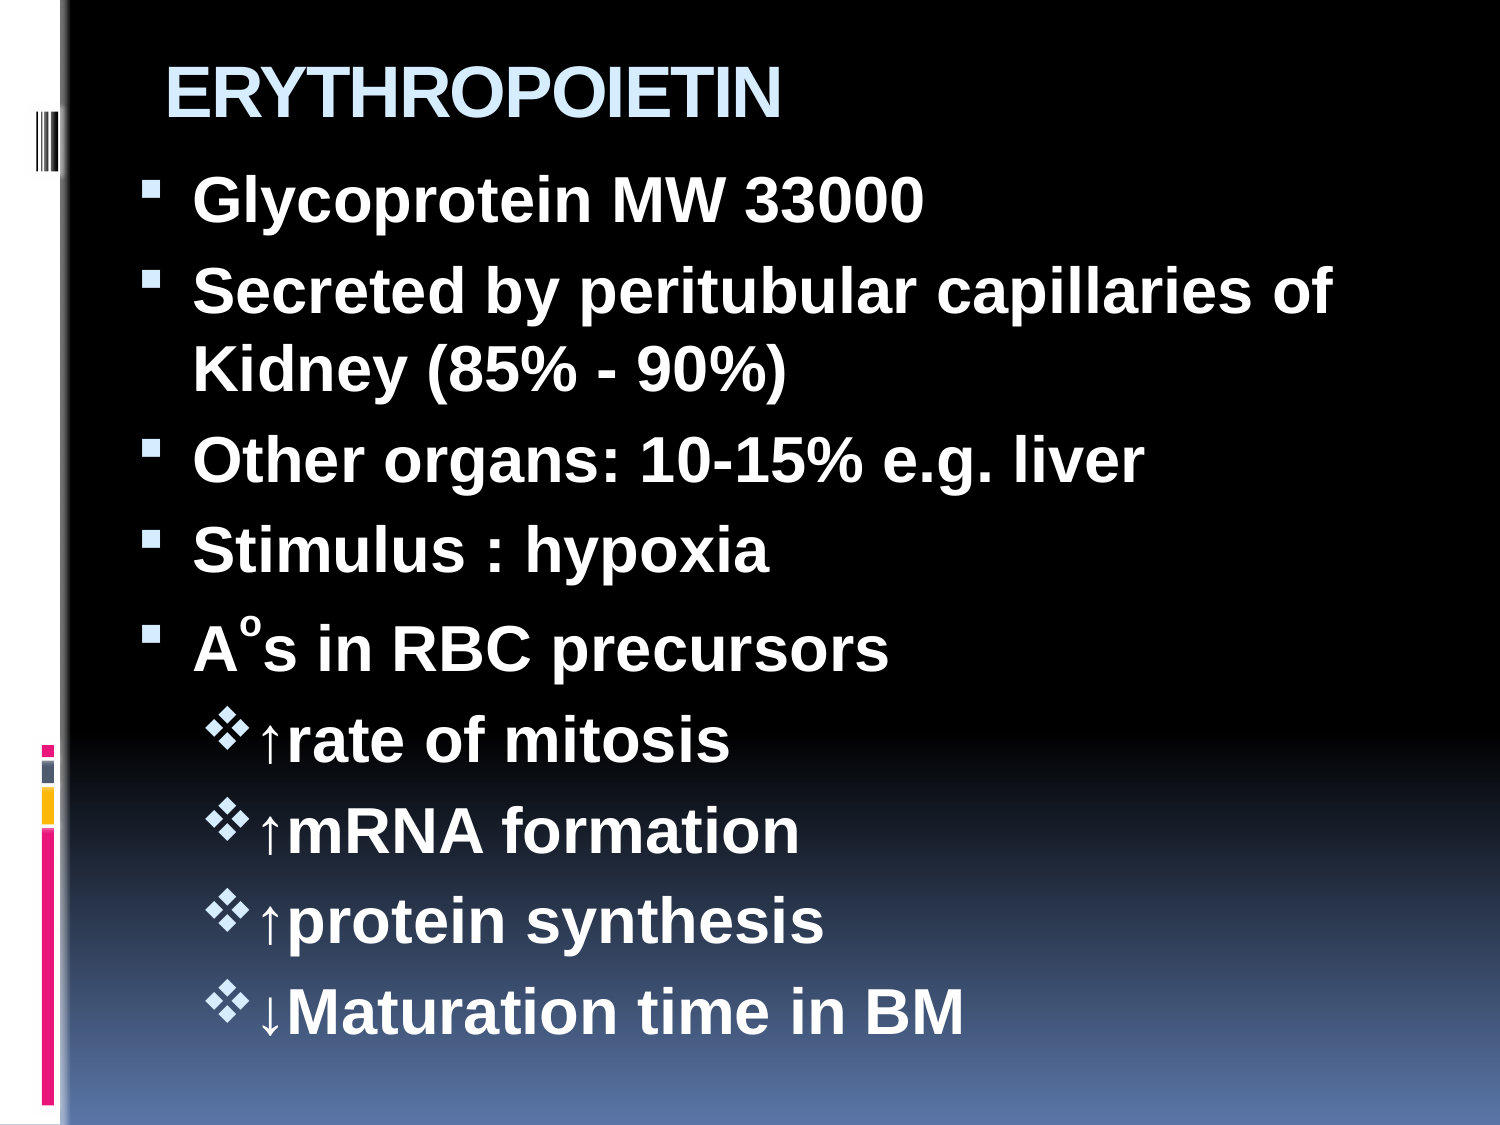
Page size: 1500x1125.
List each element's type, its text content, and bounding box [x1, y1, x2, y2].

title ERYTHROPOIETIN [150, 37, 1425, 138]
list Glycoprotein MW 33000 Secreted by peritubular capillaries of Kidney (85% - 90%) Other organs: 10-15% e.g. liver Stimulus : hypoxia Aos in RBC precursors ↑rate of mitosis ↑mRNA formation ↑protein synthesis ↓Maturation time in BM [112, 149, 1500, 1063]
